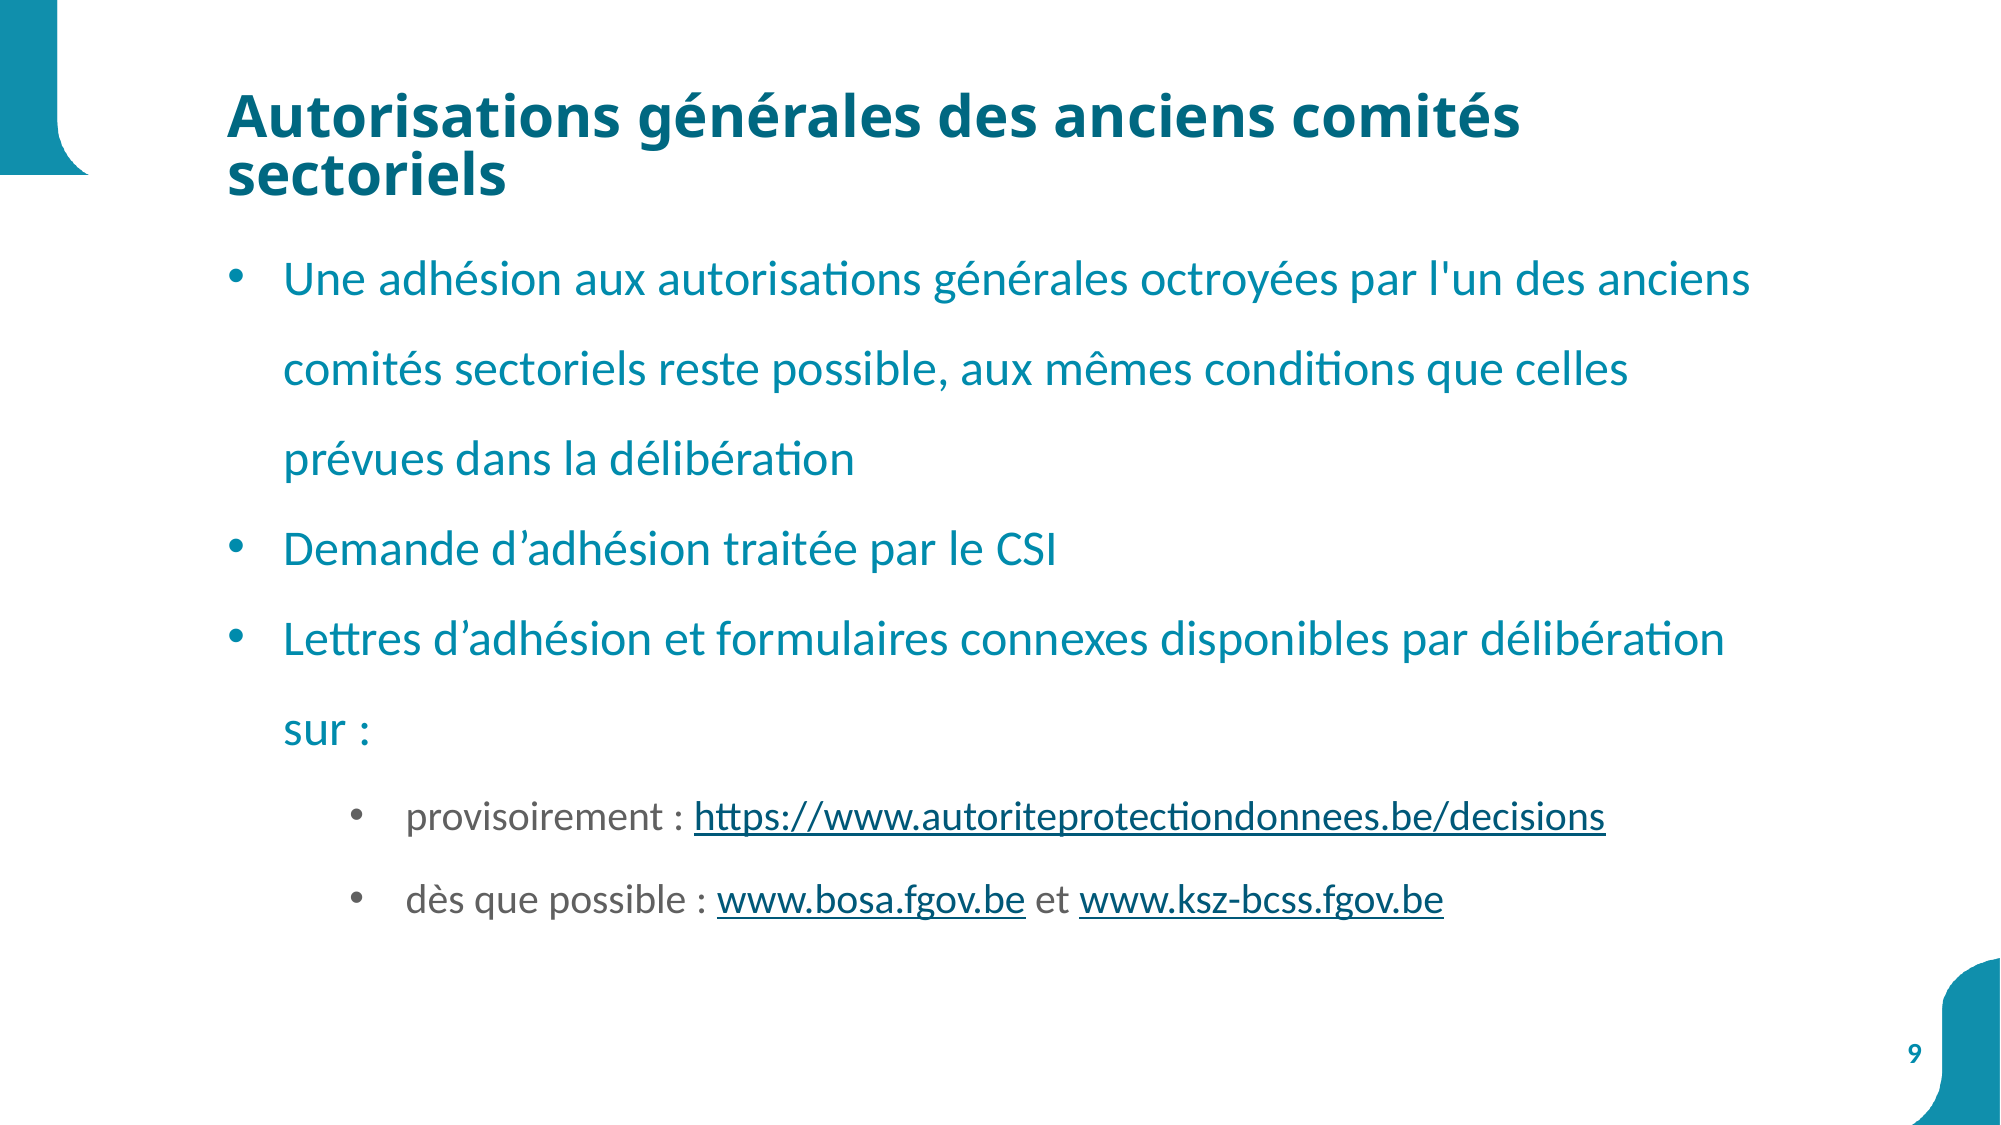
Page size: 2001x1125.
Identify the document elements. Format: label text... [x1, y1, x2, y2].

title Autorisations générales des anciens comités sectoriels [212, 89, 1788, 208]
picture [0, 0, 89, 175]
picture [1909, 958, 2000, 1125]
slide_number 9 [1582, 1022, 1937, 1083]
list Une adhésion aux autorisations générales octroyées par l'un des anciens comités sectoriels reste possible, aux mêmes conditions que celles prévues dans la délibération Demande d’adhésion traitée par le CSI Lettres d’adhésion et formulaires connexes disponibles par délibération sur : provisoirement : https://www.autoriteprotectiondonnees.be/decisions dès que possible : www.bosa.fgov.be et www.ksz-bcss.fgov.be [212, 208, 1788, 1024]
